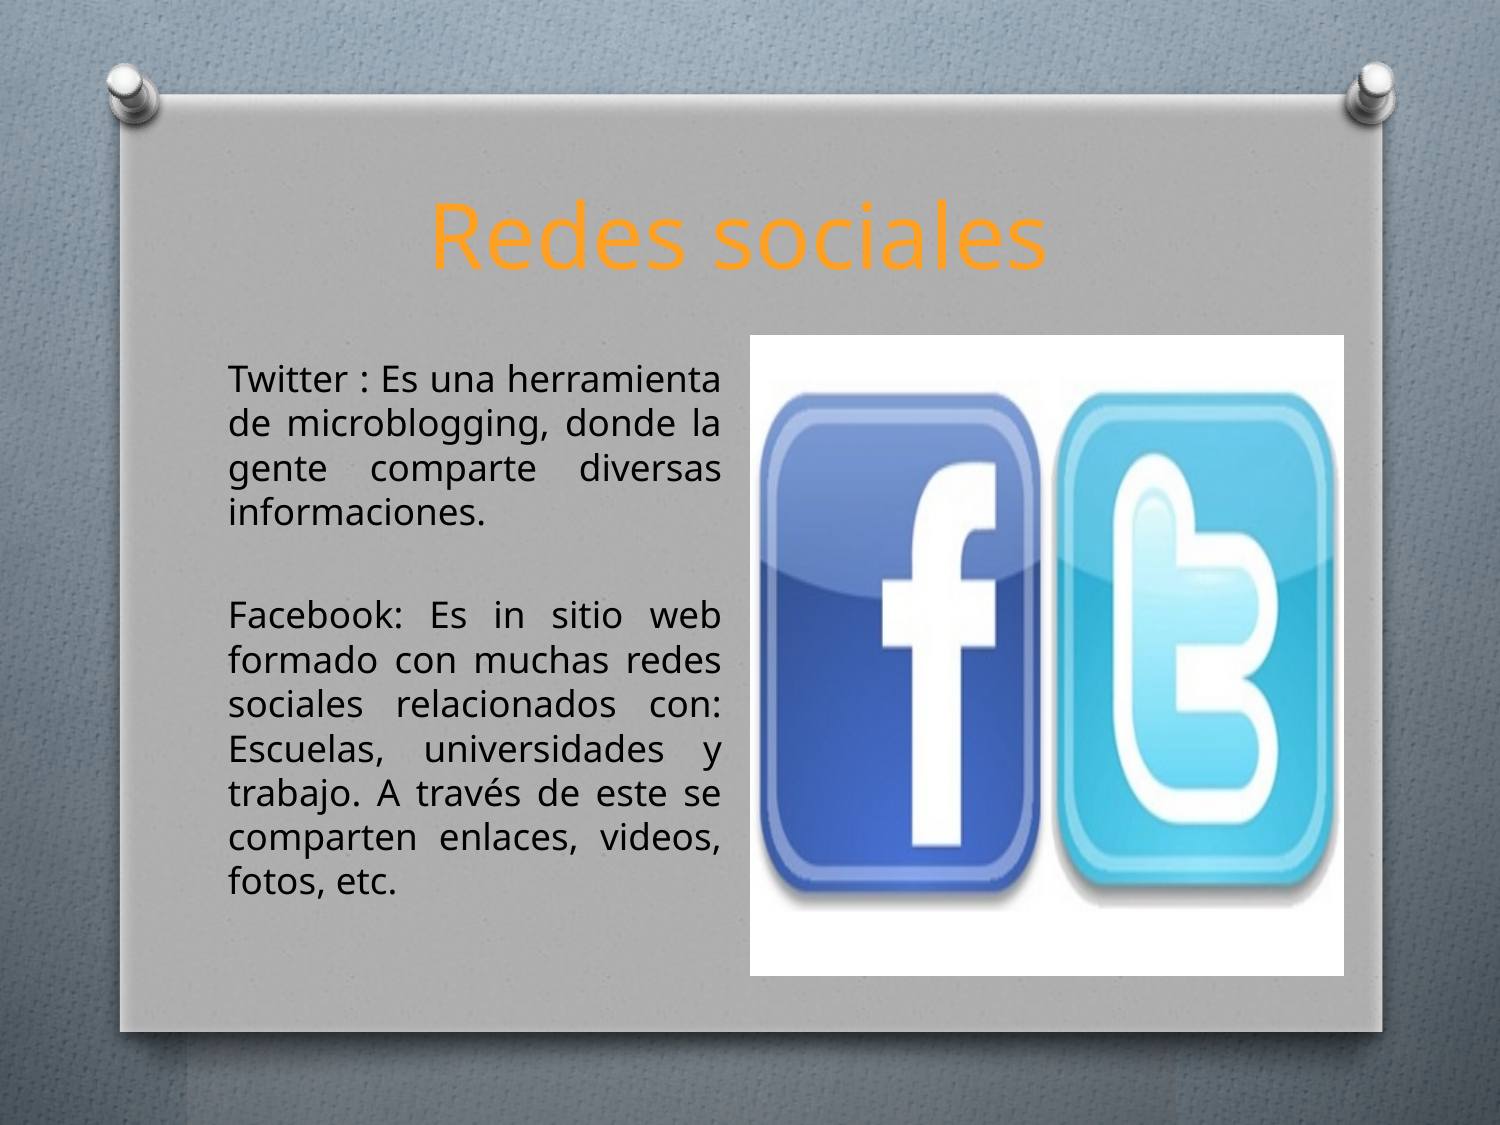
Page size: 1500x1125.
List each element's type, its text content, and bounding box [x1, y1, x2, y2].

picture [1317, 35, 1439, 156]
title Redes sociales [179, 134, 1323, 332]
picture [749, 335, 1344, 977]
picture [75, 29, 198, 153]
list Twitter : Es una herramienta de microblogging, donde la gente comparte diversas informaciones. Facebook: Es in sitio web formado con muchas redes sociales relacionados con: Escuelas, universidades y trabajo. A través de este se comparten enlaces, videos, fotos, etc. [213, 348, 738, 939]
